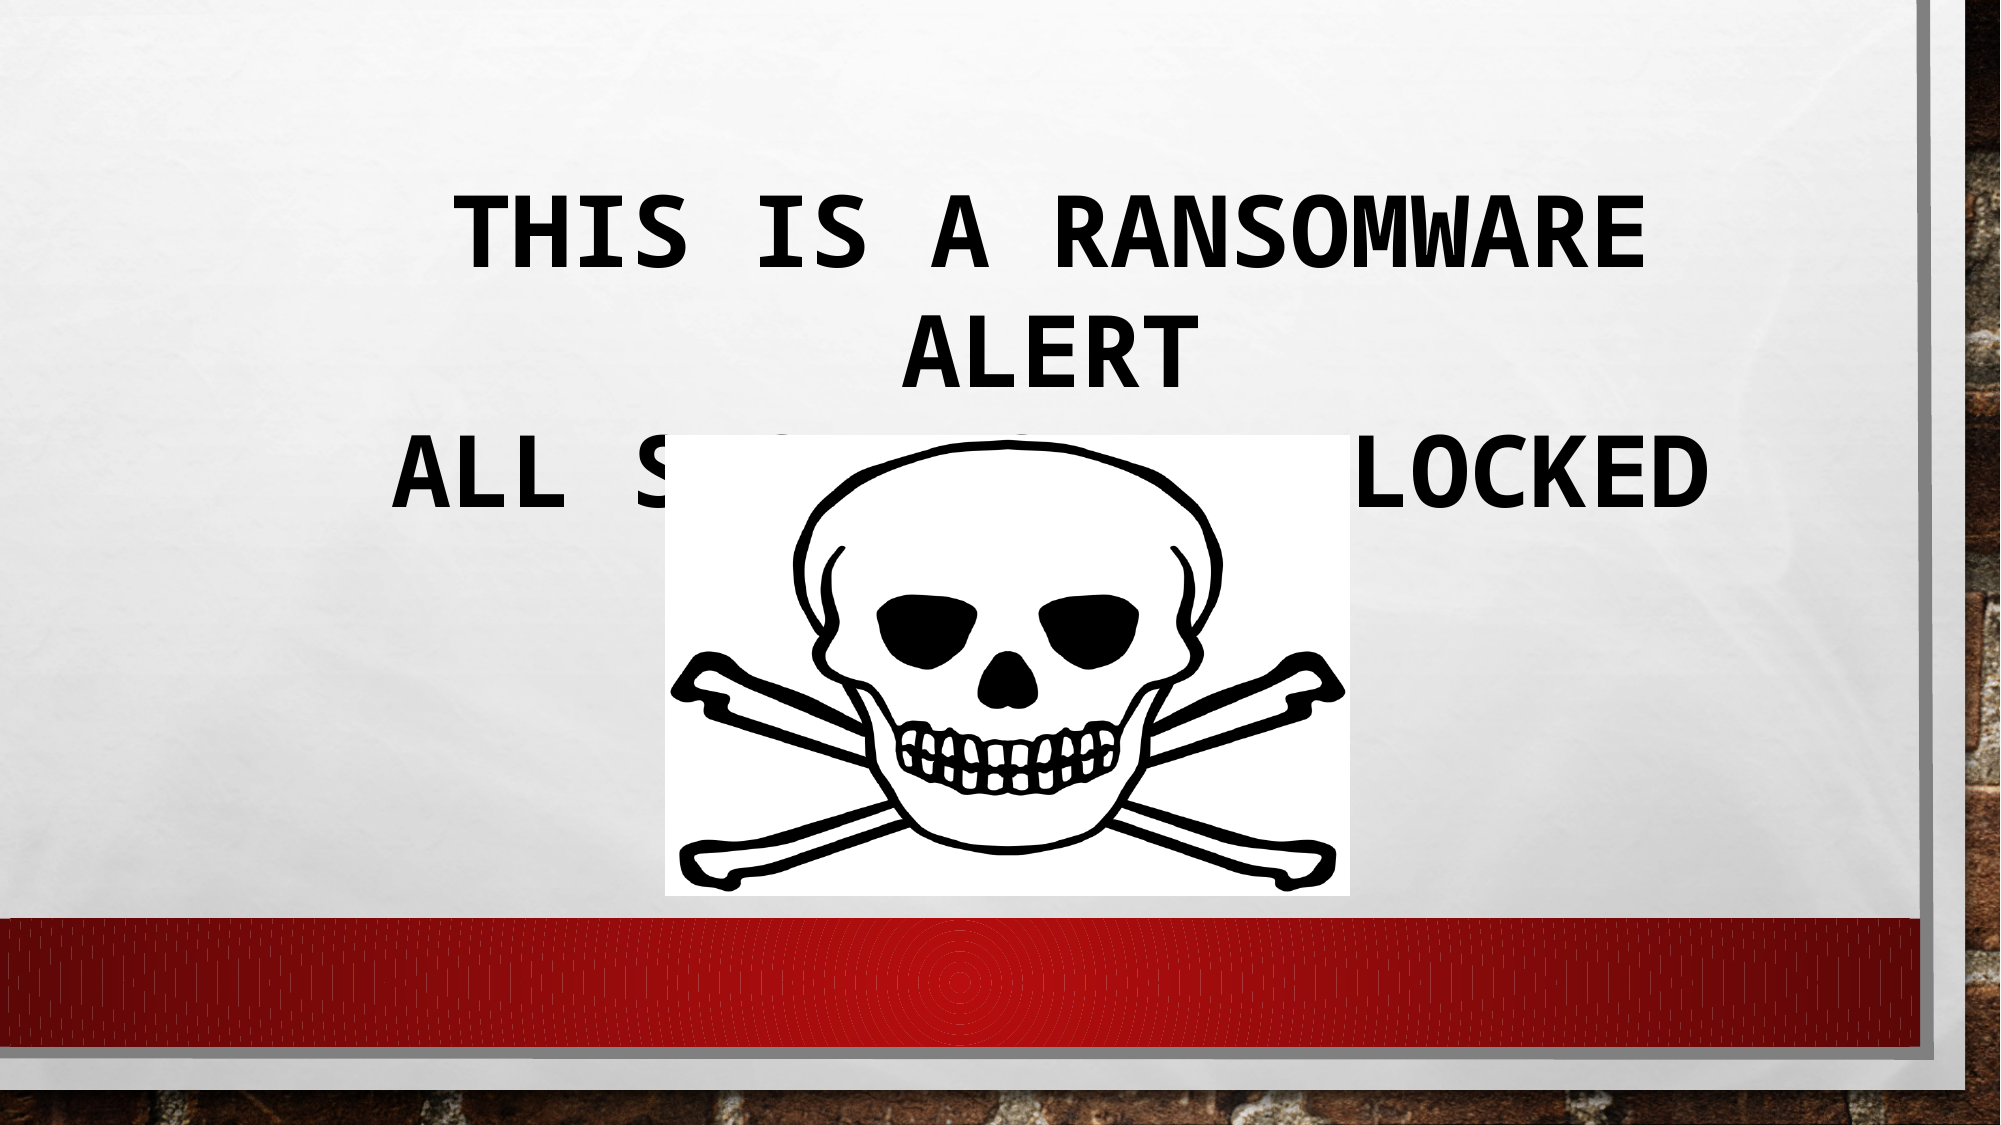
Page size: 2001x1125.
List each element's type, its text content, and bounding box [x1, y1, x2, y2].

text_box THIS IS A RANSOMWARE ALERT ALL SYSTEMS ARE LOCKED [328, 160, 1774, 535]
picture [0, 0, 2000, 1125]
picture [665, 435, 1351, 897]
